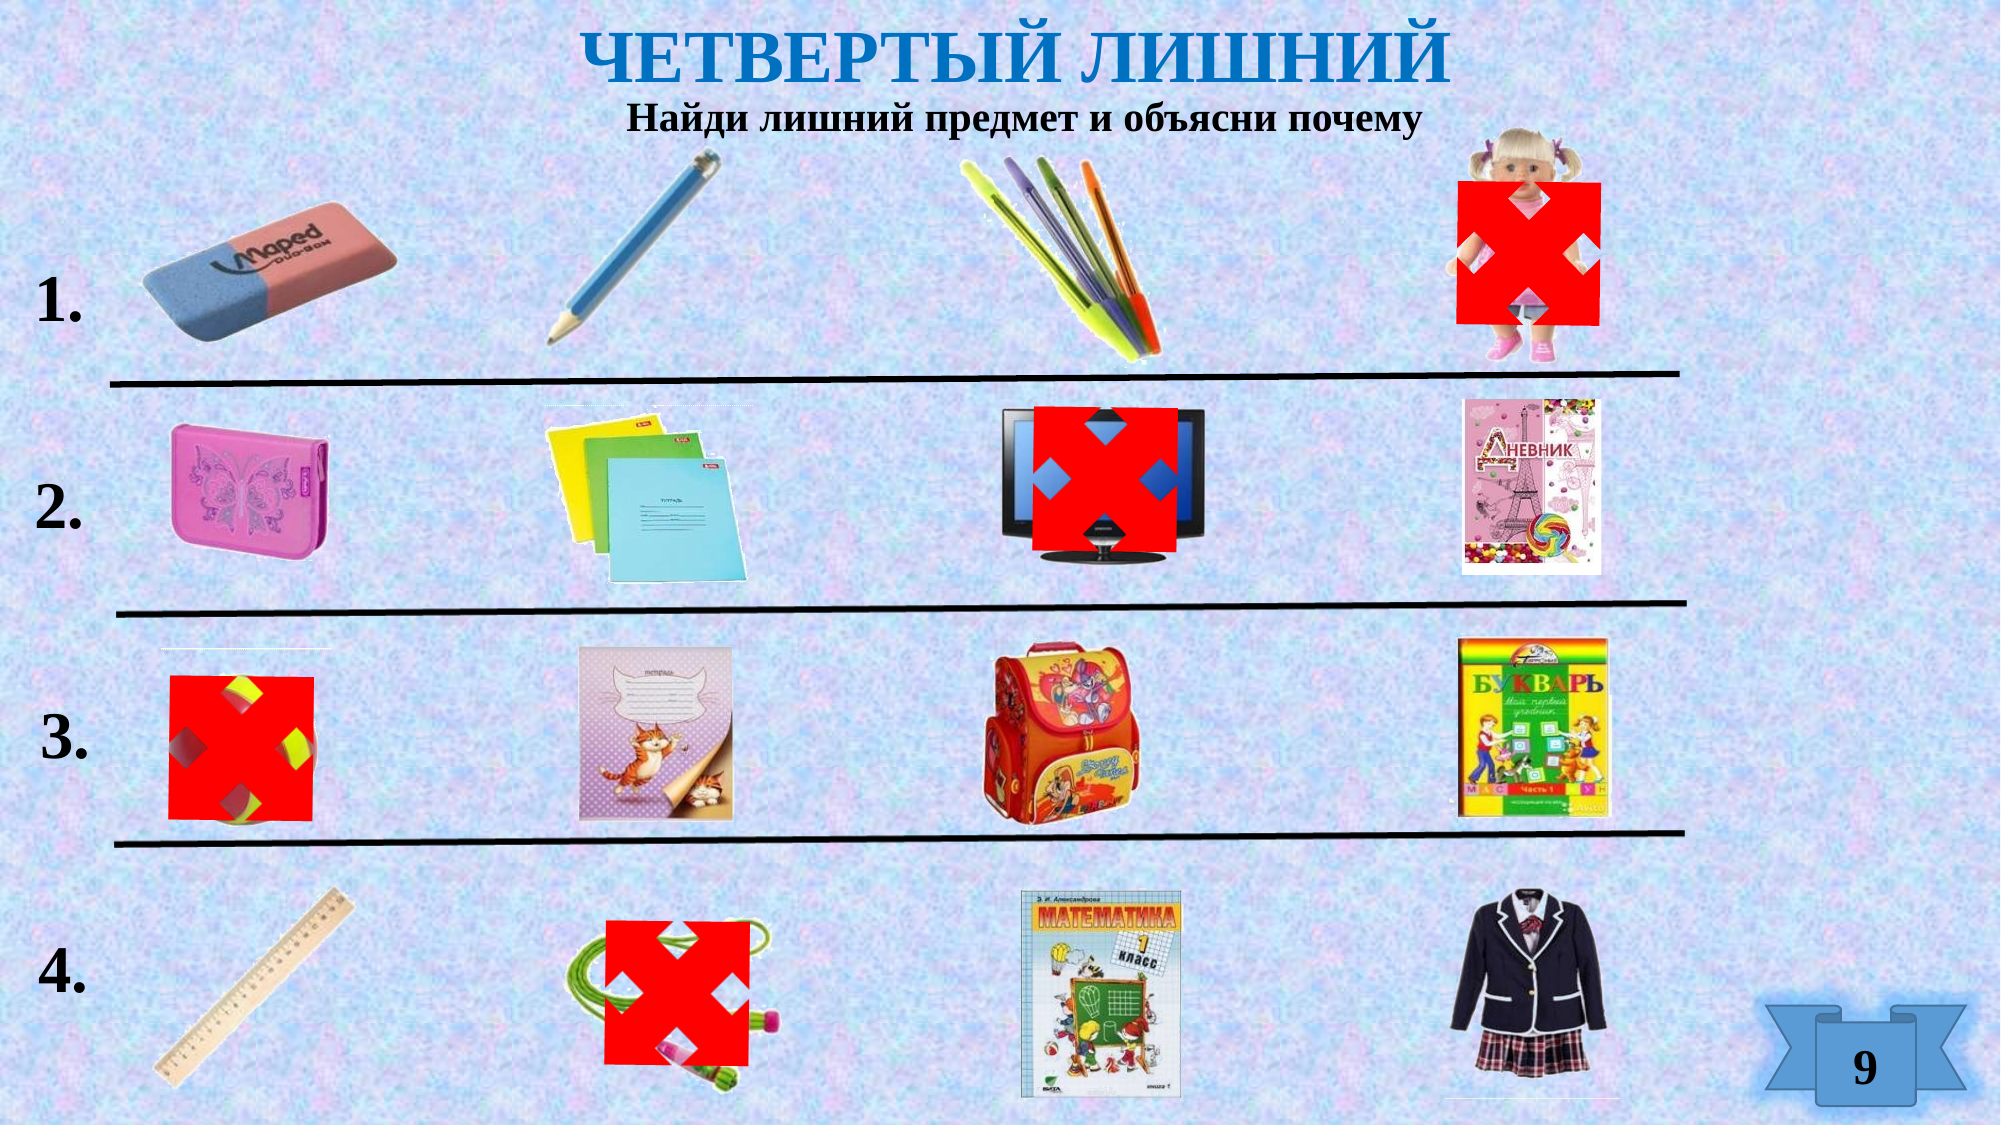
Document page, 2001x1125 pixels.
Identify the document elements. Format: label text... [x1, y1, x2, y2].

text_box 3. [25, 684, 106, 780]
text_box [109, 373, 1680, 385]
text_box 1. [19, 247, 100, 342]
text_box Найди лишний предмет и объясни почему [611, 82, 1439, 148]
text_box ЧЕТВЕРТЫЙ ЛИШНИЙ [564, 0, 1468, 105]
text_box 4. [23, 918, 104, 1014]
text_box 9 [1764, 1004, 1968, 1108]
text_box 2. [19, 454, 100, 549]
picture [0, 0, 2001, 1125]
